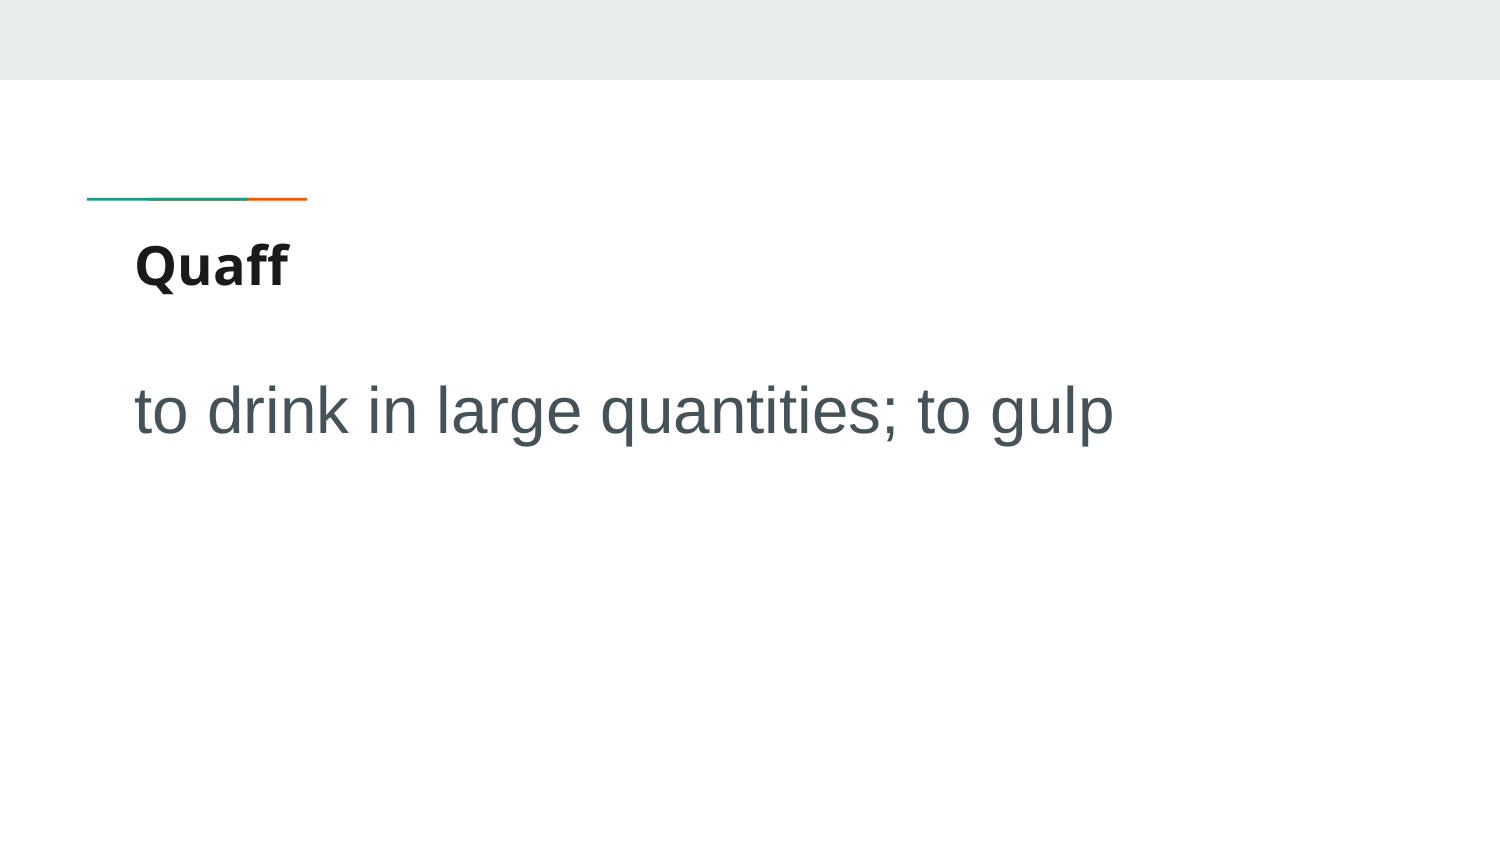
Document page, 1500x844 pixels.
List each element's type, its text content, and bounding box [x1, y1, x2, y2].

list to drink in large quantities; to gulp [119, 341, 1381, 712]
title Quaff [119, 216, 1381, 305]
